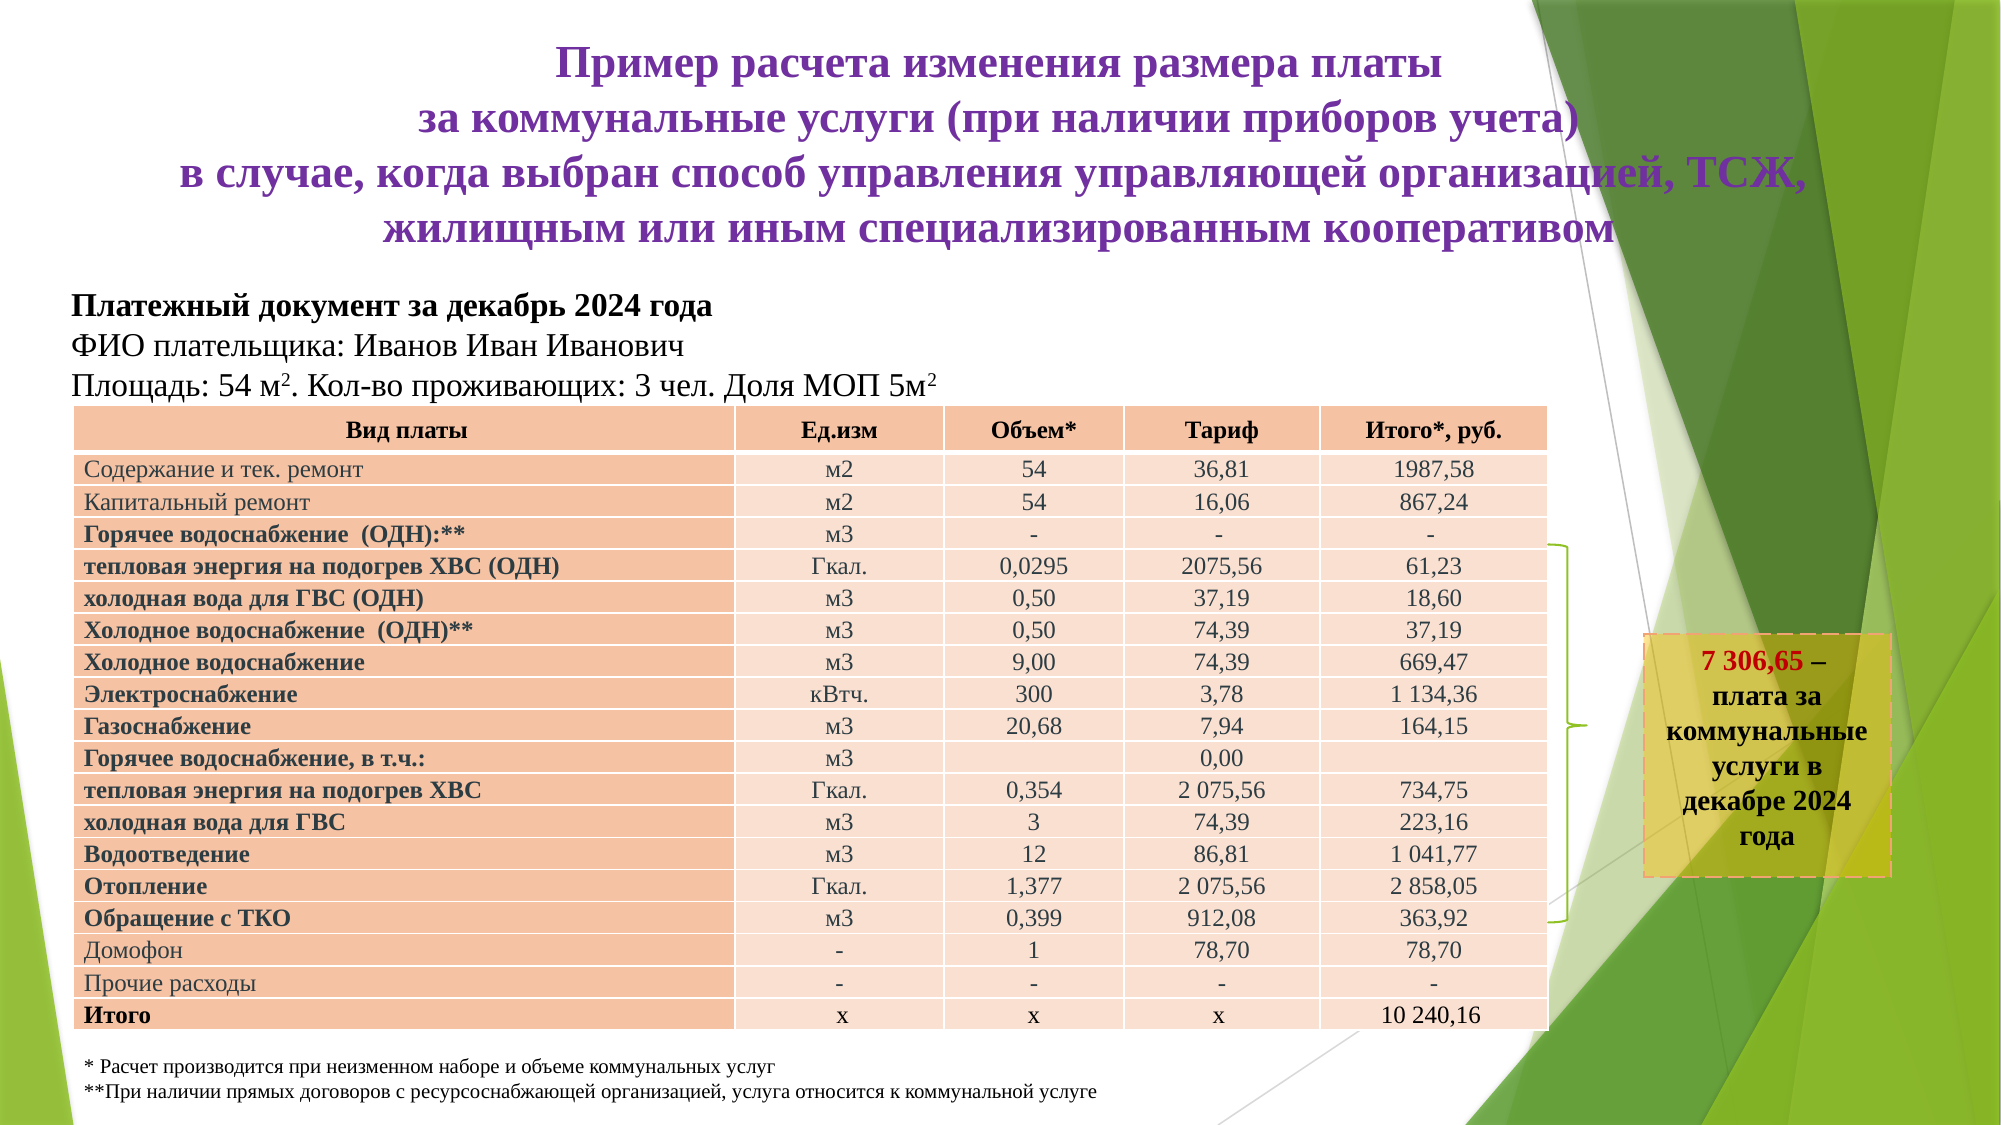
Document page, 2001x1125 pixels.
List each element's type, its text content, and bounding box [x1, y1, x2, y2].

table_cell х [1125, 999, 1319, 1029]
table_cell 54 [945, 486, 1123, 516]
table_cell Холодное водоснабжение (ОДН)** [74, 614, 734, 644]
table_cell Водоотведение [74, 838, 734, 869]
table_cell Горячее водоснабжение (ОДН):** [74, 518, 734, 548]
table_cell - [1321, 518, 1547, 548]
table_cell 300 [945, 678, 1123, 708]
table_cell 734,75 [1321, 774, 1547, 804]
table_cell 86,81 [1125, 838, 1319, 869]
table_cell 78,70 [1125, 934, 1319, 965]
table_cell 9,00 [945, 646, 1123, 676]
table_cell 2075,56 [1125, 550, 1319, 580]
table_cell - [736, 934, 943, 965]
table_cell - [1125, 967, 1319, 997]
table_cell 74,39 [1125, 614, 1319, 644]
table_cell м3 [736, 742, 943, 772]
table_cell 54 [945, 455, 1123, 484]
title Пример расчета изменения размера платы за коммунальные услуги (при наличии приборов учета) в случае, когда выбран способ управления управляющей организацией, ТСЖ, жилищным или иным специализированным кооперативом [12, 24, 1987, 246]
table_cell 18,60 [1321, 582, 1547, 612]
table_cell м3 [736, 902, 943, 933]
table_cell 2 075,56 [1125, 870, 1319, 901]
table_cell 78,70 [1321, 934, 1547, 965]
table_cell Газоснабжение [74, 710, 734, 740]
table_cell Гкал. [736, 550, 943, 580]
table_cell 669,47 [1321, 646, 1547, 676]
text_box * Расчет производится при неизменном наборе и объеме коммунальных услуг **При наличии прямых договоров с ресурсоснабжающей организацией, услуга относится к коммунальной услуге [69, 1044, 1448, 1110]
table_cell - [736, 967, 943, 997]
table_cell х [945, 999, 1123, 1029]
table_cell 0,50 [945, 614, 1123, 644]
table_cell м3 [736, 518, 943, 548]
table_cell [945, 742, 1123, 772]
table_cell 7,94 [1125, 710, 1319, 740]
table_cell м2 [736, 486, 943, 516]
table_cell [1321, 742, 1547, 772]
table_cell Содержание и тек. ремонт [74, 455, 734, 484]
table_cell 0,00 [1125, 742, 1319, 772]
table_cell 12 [945, 838, 1123, 869]
table_cell Электроснабжение [74, 678, 734, 708]
table_header Тариф [1125, 406, 1319, 450]
table_cell 74,39 [1125, 646, 1319, 676]
table_cell кВтч. [736, 678, 943, 708]
table_cell м3 [736, 582, 943, 612]
table_cell 1987,58 [1321, 455, 1547, 484]
table_cell Обращение с ТКО [74, 902, 734, 933]
table_cell 164,15 [1321, 710, 1547, 740]
table_cell 61,23 [1321, 550, 1547, 580]
table_cell Горячее водоснабжение, в т.ч.: [74, 742, 734, 772]
table_cell Итого [74, 999, 734, 1029]
table_cell 37,19 [1125, 582, 1319, 612]
table_cell 3,78 [1125, 678, 1319, 708]
table_header Ед.изм [736, 406, 943, 450]
table_cell - [945, 518, 1123, 548]
table_cell 74,39 [1125, 806, 1319, 837]
table_cell 0,399 [945, 902, 1123, 933]
table_cell - [1321, 967, 1547, 997]
table_cell 1,377 [945, 870, 1123, 901]
table_cell 867,24 [1321, 486, 1547, 516]
table_cell Домофон [74, 934, 734, 965]
table_cell 0,50 [945, 582, 1123, 612]
table_cell 1 041,77 [1321, 838, 1547, 869]
table_cell м3 [736, 614, 943, 644]
table_cell Гкал. [736, 870, 943, 901]
table_cell 36,81 [1125, 455, 1319, 484]
table_header Объем* [945, 406, 1123, 450]
table_cell 2 075,56 [1125, 774, 1319, 804]
text_box 7 306,65 – плата за коммунальные услуги в декабре 2024 года [1643, 633, 1891, 878]
table_cell м2 [736, 455, 943, 484]
table_cell - [1125, 518, 1319, 548]
table_cell тепловая энергия на подогрев ХВС (ОДН) [74, 550, 734, 580]
table_cell 0,354 [945, 774, 1123, 804]
text_box Платежный документ за декабрь 2024 года ФИО плательщика: Иванов Иван Иванович Площадь: 54 м2. Кол-во проживающих: 3 чел. Доля МОП 5м2 [56, 275, 1971, 411]
table_header Вид платы [74, 406, 734, 450]
table_header Итого*, руб. [1321, 406, 1547, 450]
table_cell холодная вода для ГВС [74, 806, 734, 837]
table_cell тепловая энергия на подогрев ХВС [74, 774, 734, 804]
table_cell 10 240,16 [1321, 999, 1547, 1029]
table_cell 912,08 [1125, 902, 1319, 933]
table_cell 1 [945, 934, 1123, 965]
table_cell м3 [736, 806, 943, 837]
table_cell м3 [736, 710, 943, 740]
table_cell 3 [945, 806, 1123, 837]
table_cell х [736, 999, 943, 1029]
text_box [1547, 543, 1588, 924]
table_cell - [945, 967, 1123, 997]
table_cell Холодное водоснабжение [74, 646, 734, 676]
table_cell 223,16 [1321, 806, 1547, 837]
table_cell Гкал. [736, 774, 943, 804]
table_cell холодная вода для ГВС (ОДН) [74, 582, 734, 612]
table_cell 37,19 [1321, 614, 1547, 644]
table_cell 0,0295 [945, 550, 1123, 580]
table_cell 1 134,36 [1321, 678, 1547, 708]
table_cell 16,06 [1125, 486, 1319, 516]
table_cell 2 858,05 [1321, 870, 1547, 901]
table_cell 363,92 [1321, 902, 1547, 933]
table_cell м3 [736, 646, 943, 676]
table_cell 20,68 [945, 710, 1123, 740]
table_cell Отопление [74, 870, 734, 901]
table_cell Прочие расходы [74, 967, 734, 997]
table_cell Капитальный ремонт [74, 486, 734, 516]
table_cell м3 [736, 838, 943, 869]
